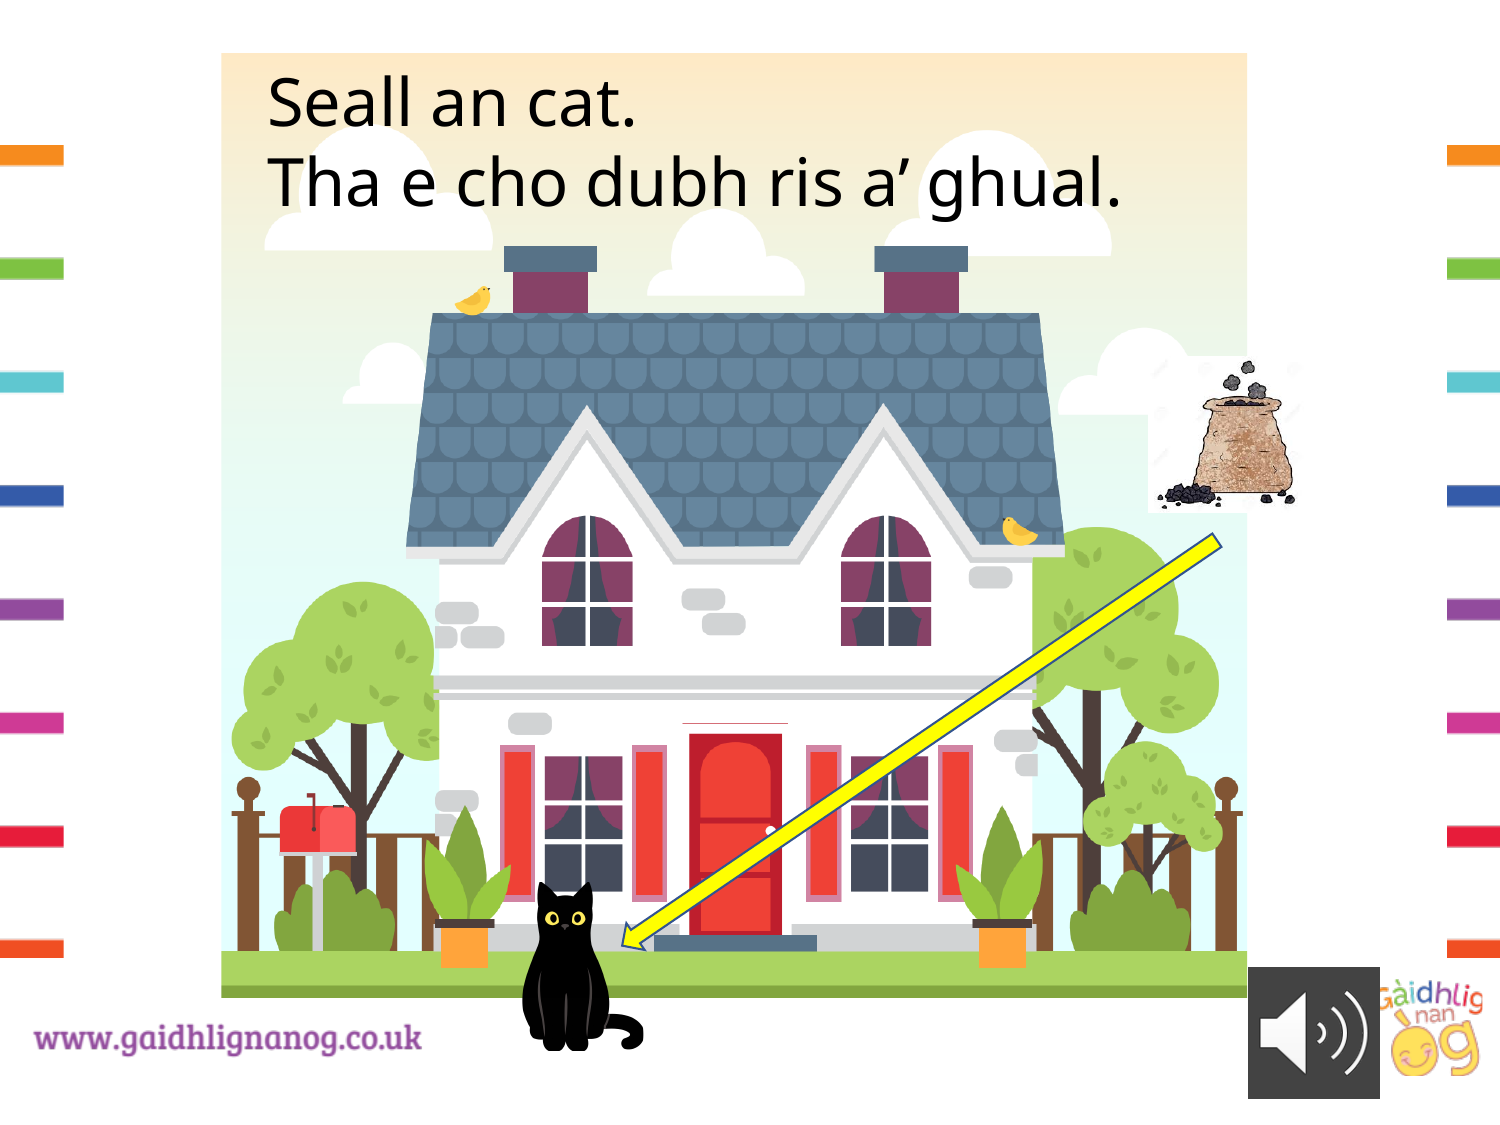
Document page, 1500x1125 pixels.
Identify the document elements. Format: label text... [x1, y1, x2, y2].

text_box Seall an cat. Tha e cho dubh ris a’ ghual. [252, 52, 1418, 297]
picture [221, 53, 1381, 1100]
